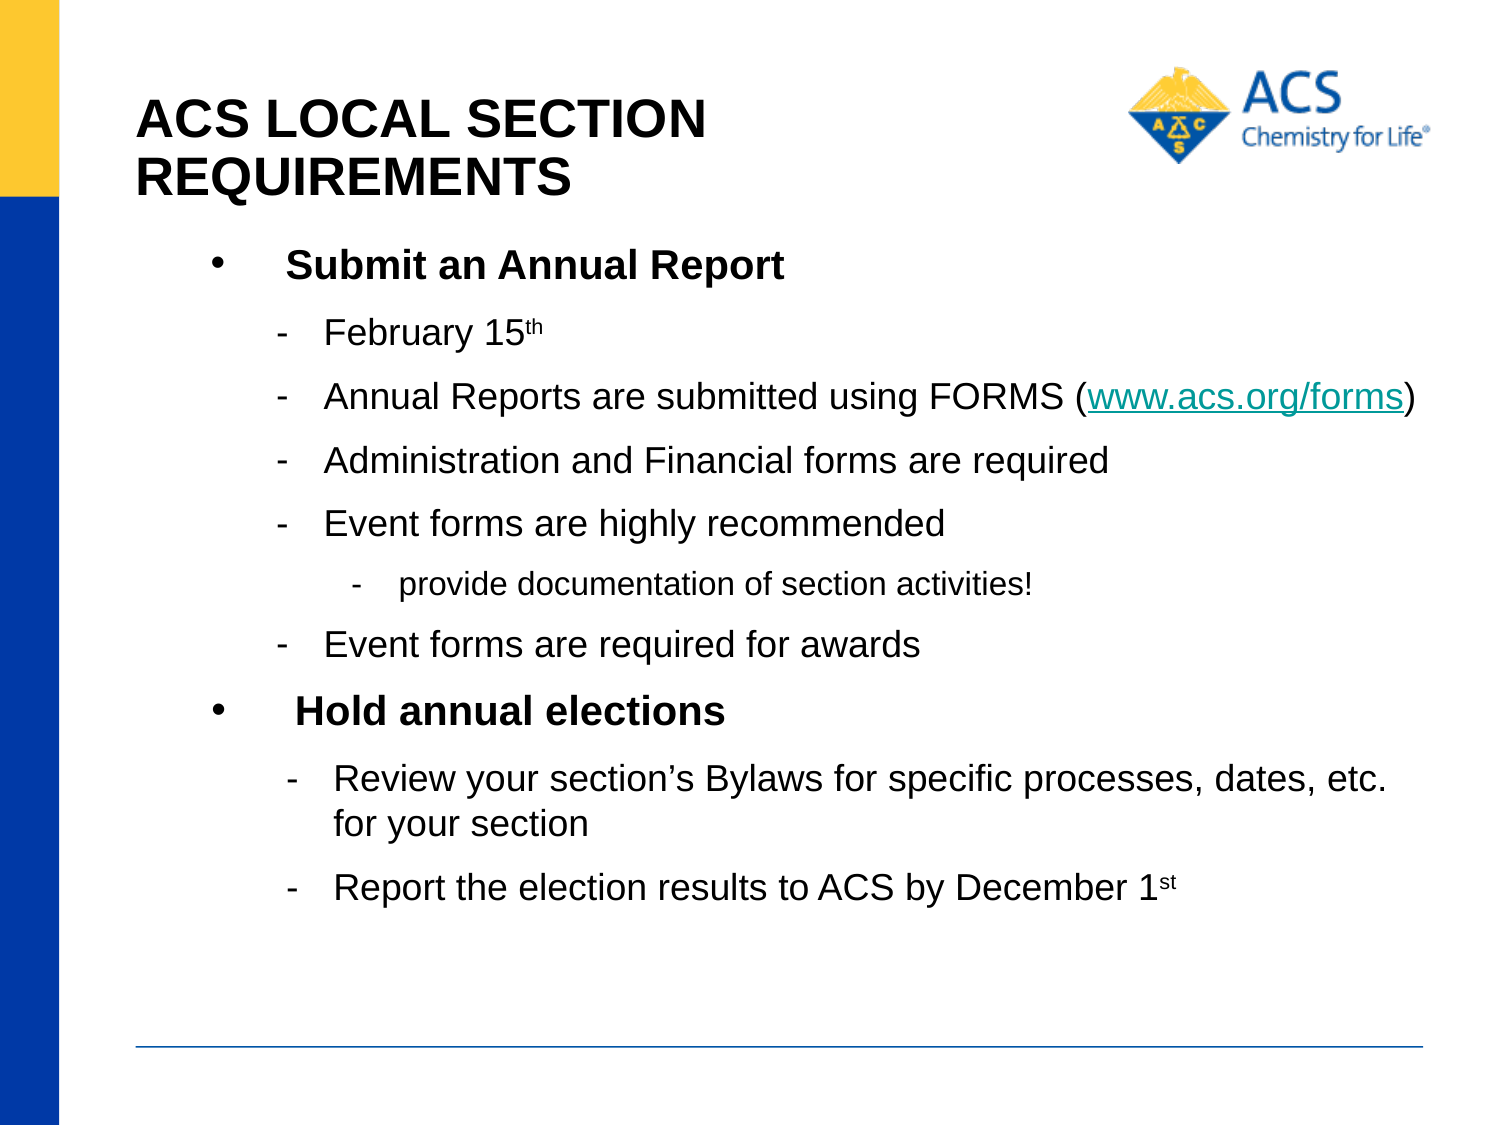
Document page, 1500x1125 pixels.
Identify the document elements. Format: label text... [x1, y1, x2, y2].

title ACS LOCAL SECTION REQUIREMENTS [135, 52, 1057, 208]
picture [1128, 66, 1432, 164]
list Submit an Annual Report February 15th Annual Reports are submitted using FORMS (www.acs.org/forms) Administration and Financial forms are required Event forms are highly recommended provide documentation of section activities! Event forms are required for awards Hold annual elections Review your section’s Bylaws for specific processes, dates, etc. for your section Report the election results to ACS by December 1st [135, 237, 1425, 1025]
